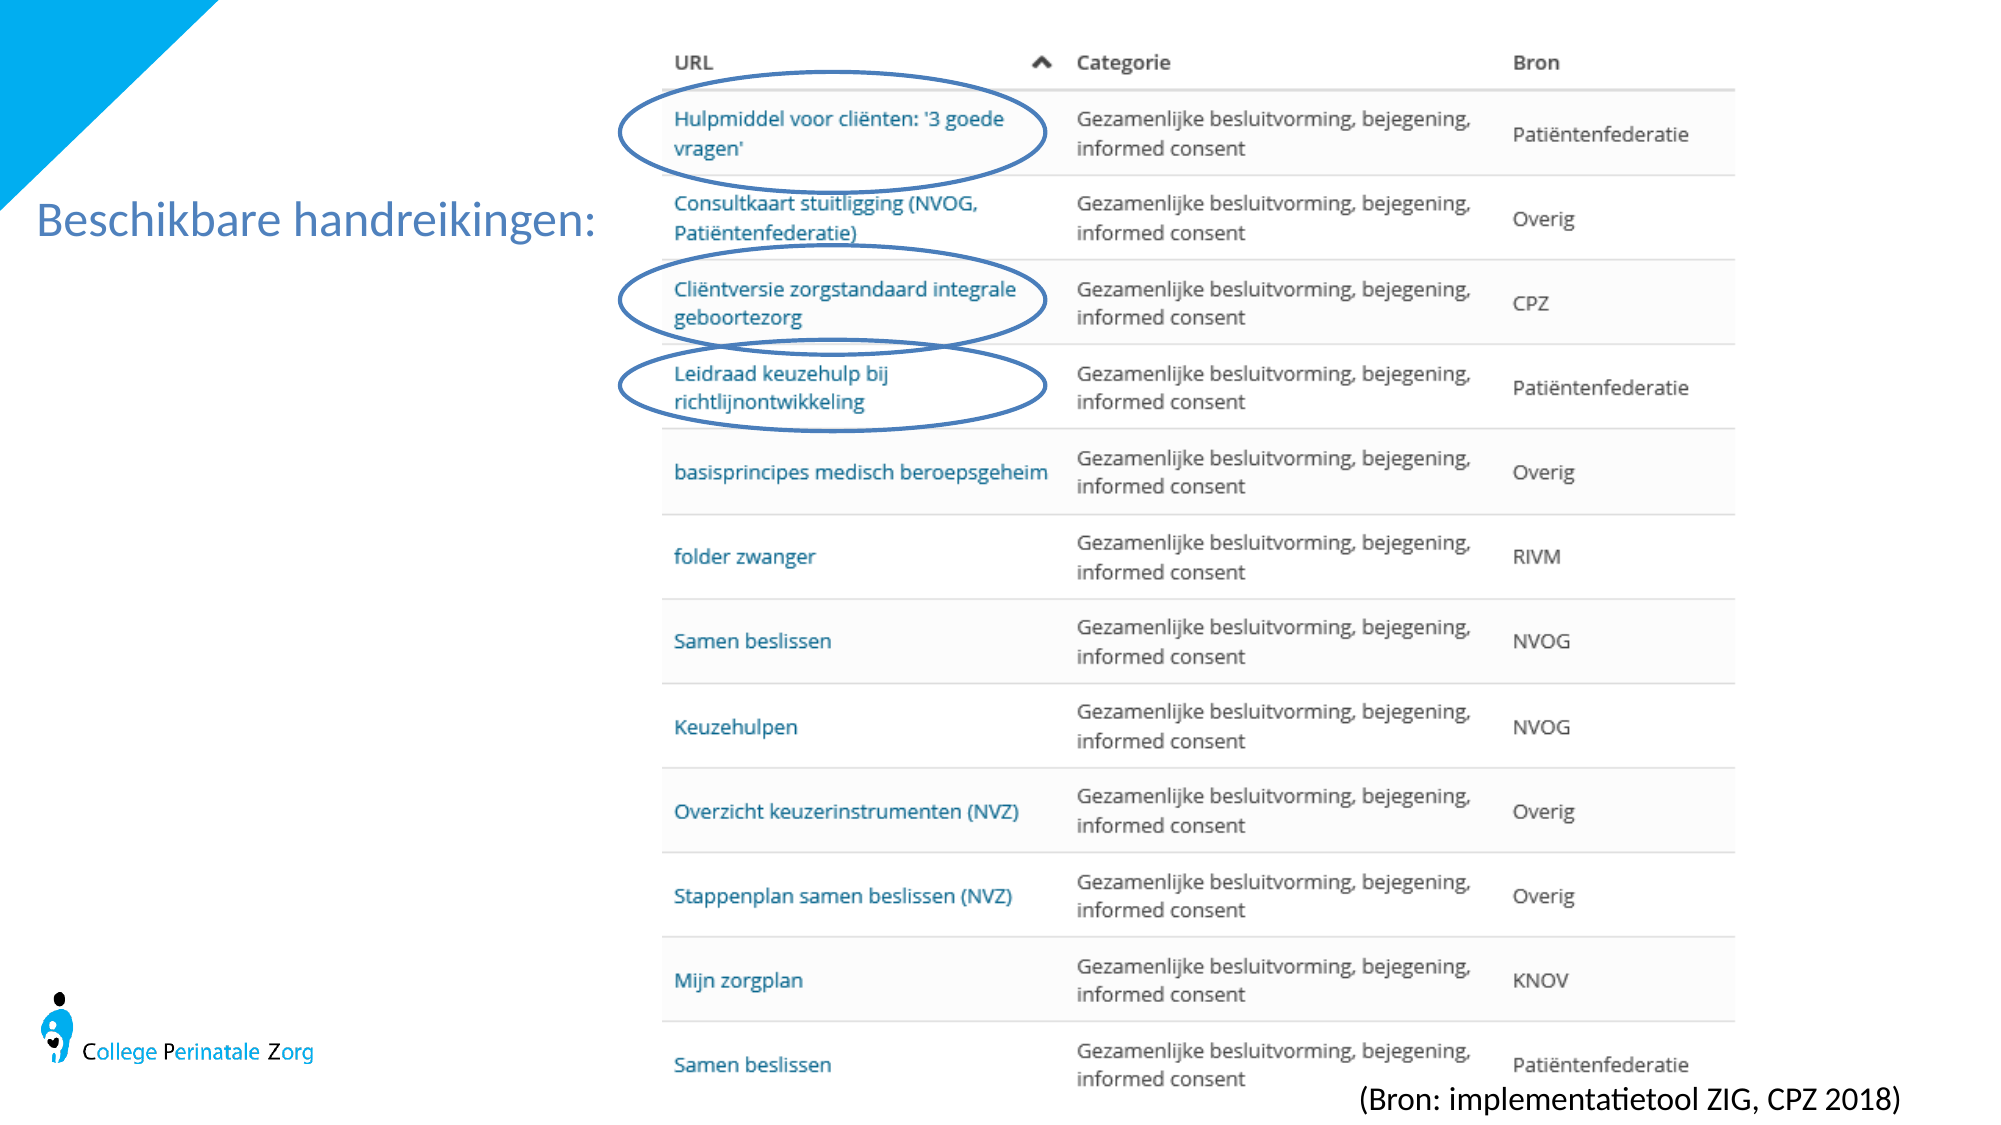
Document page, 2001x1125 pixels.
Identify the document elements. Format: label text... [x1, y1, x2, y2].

text_box [617, 357, 657, 414]
text_box [617, 266, 657, 334]
picture [41, 992, 313, 1064]
text_box (Bron: implementatietool ZIG, CPZ 2018) [1343, 1069, 2000, 1125]
text_box Beschikbare handreikingen: [21, 178, 639, 254]
text_box [617, 95, 657, 169]
picture [662, 33, 1751, 1113]
